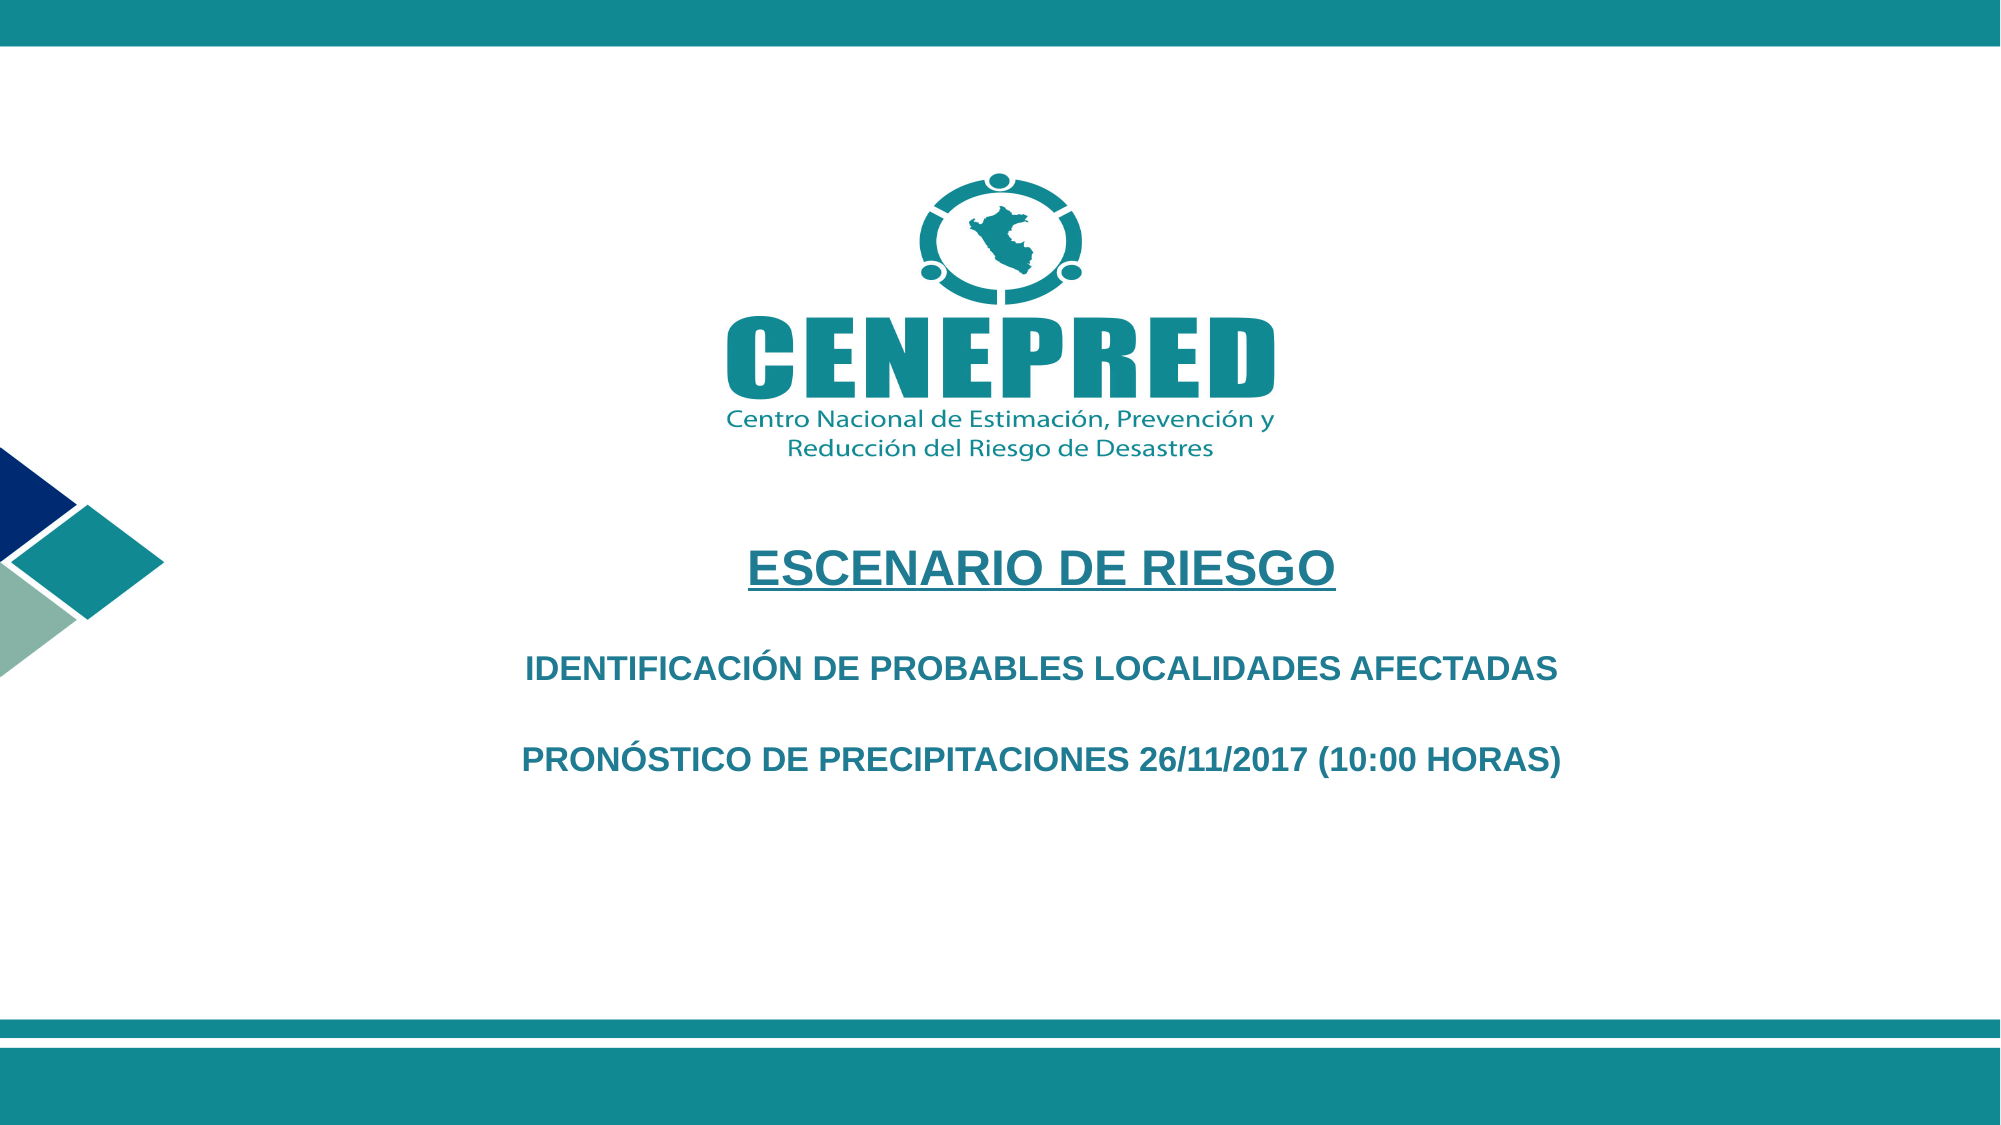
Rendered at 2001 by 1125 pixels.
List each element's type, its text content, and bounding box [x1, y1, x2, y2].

text_box ESCENARIO DE RIESGO IDENTIFICACIÓN DE PROBABLES LOCALIDADES AFECTADAS PRONÓSTICO DE PRECIPITACIONES 26/11/2017 (10:00 HORAS) [366, 532, 1718, 786]
picture [0, 0, 2001, 1125]
